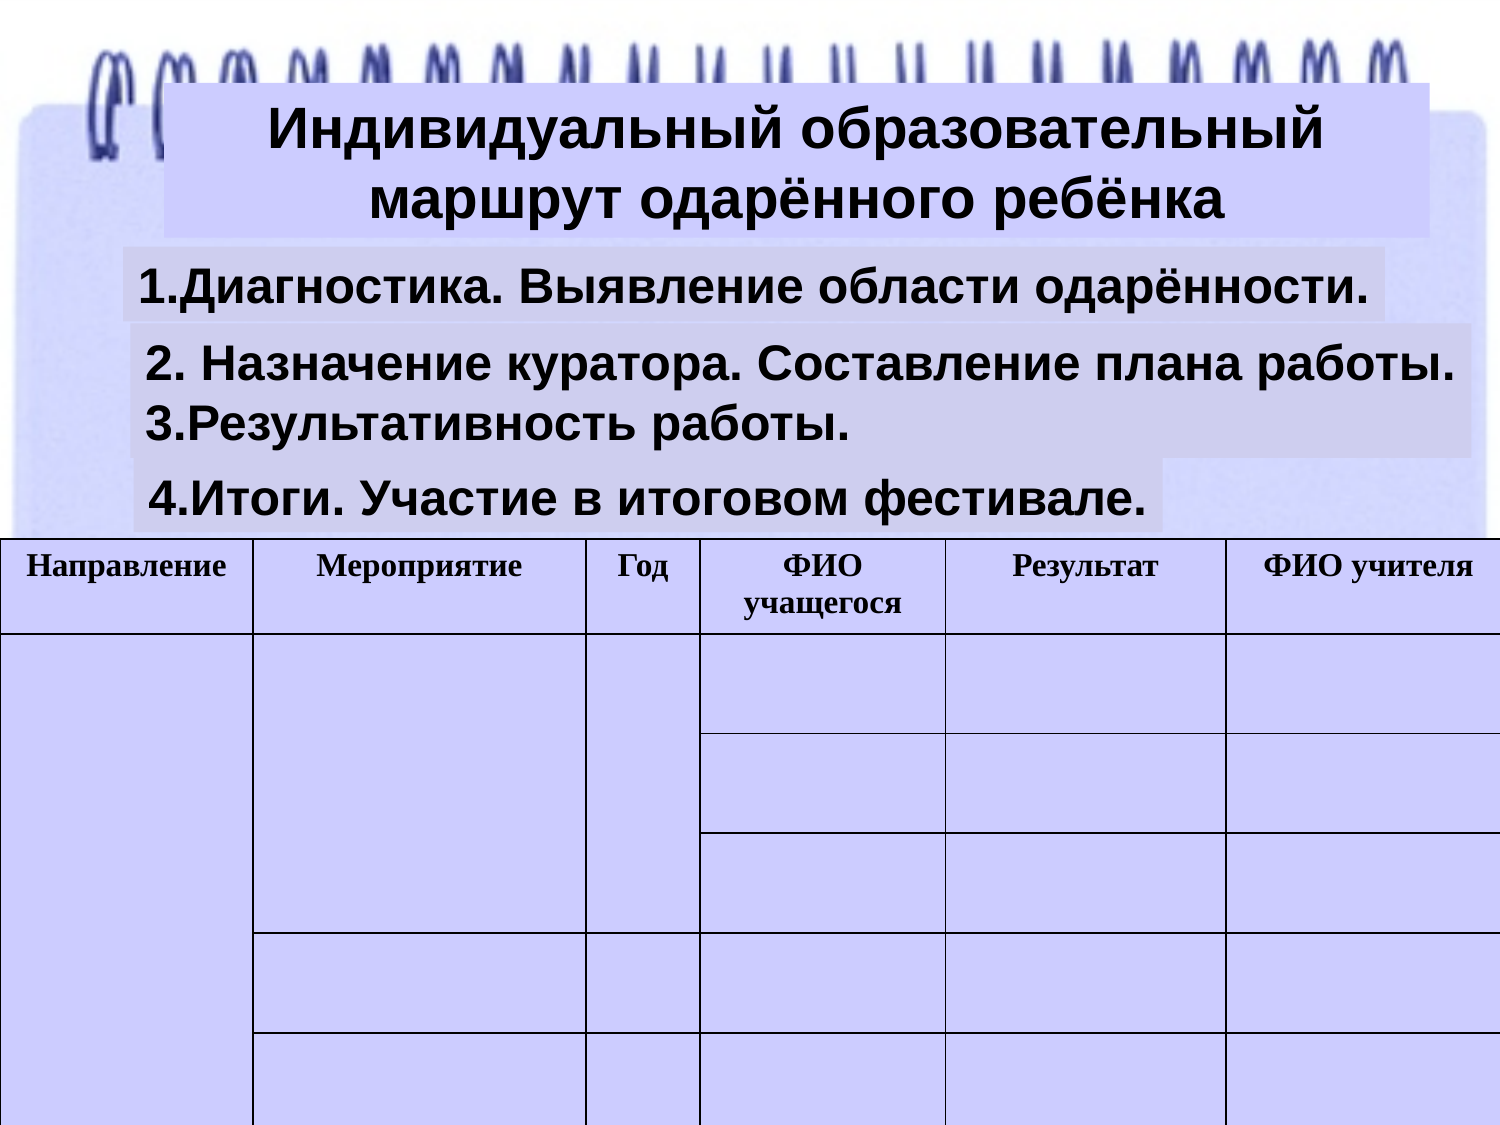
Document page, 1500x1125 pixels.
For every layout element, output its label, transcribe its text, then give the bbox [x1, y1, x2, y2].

table_cell [587, 934, 699, 1032]
table_cell [254, 1034, 585, 1125]
table_header Мероприятие [254, 540, 585, 633]
table_cell [946, 635, 1225, 733]
table_cell [1227, 635, 1500, 733]
table_cell [1227, 934, 1500, 1032]
text_box Диагностика. Выявление области одарённости. [123, 246, 1385, 322]
text_box 4.Итоги. Участие в итоговом фестивале. [133, 457, 1163, 533]
table_header ФИО учителя [1227, 540, 1500, 633]
text_box Индивидуальный образовательный маршрут одарённого ребёнка [164, 82, 1430, 238]
table_cell [701, 834, 945, 932]
table_header Год [587, 540, 699, 633]
table_cell [1, 635, 252, 1125]
table_cell [701, 934, 945, 1032]
table_header Результат [946, 540, 1225, 633]
table_cell [254, 934, 585, 1032]
table_cell [946, 1034, 1225, 1125]
table_cell [946, 934, 1225, 1032]
text_box 2. Назначение куратора. Составление плана работы. 3.Результативность работы. [130, 323, 1472, 458]
table_cell [701, 1034, 945, 1125]
table_cell [701, 734, 945, 832]
table_cell [254, 635, 585, 932]
table_cell [1227, 1034, 1500, 1125]
picture [0, 0, 1500, 538]
table_cell [1227, 734, 1500, 832]
table_cell [946, 834, 1225, 932]
table_header ФИО учащегося [701, 540, 945, 633]
table_cell [587, 635, 699, 932]
table_header Направление [1, 540, 252, 633]
table_cell [946, 734, 1225, 832]
table_cell [701, 635, 945, 733]
table_cell [587, 1034, 699, 1125]
table_cell [1227, 834, 1500, 932]
